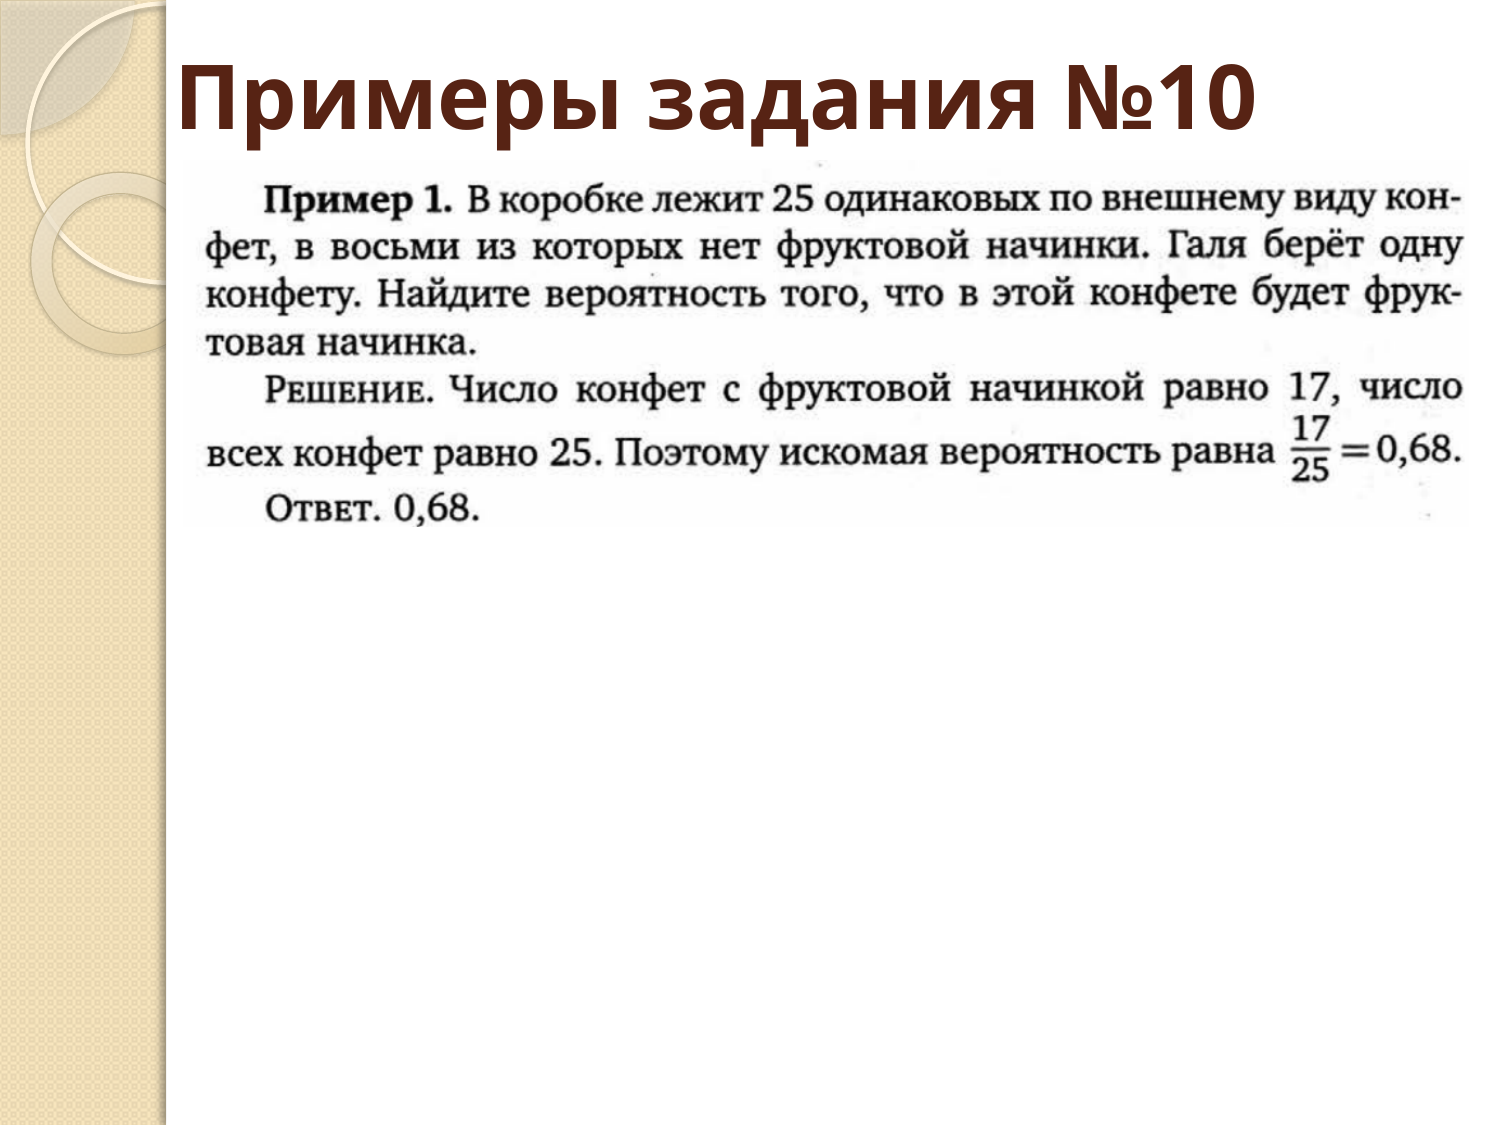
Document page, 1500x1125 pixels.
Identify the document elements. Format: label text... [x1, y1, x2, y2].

text_box Примеры задания №10 [159, 0, 1390, 188]
picture [182, 160, 1470, 528]
